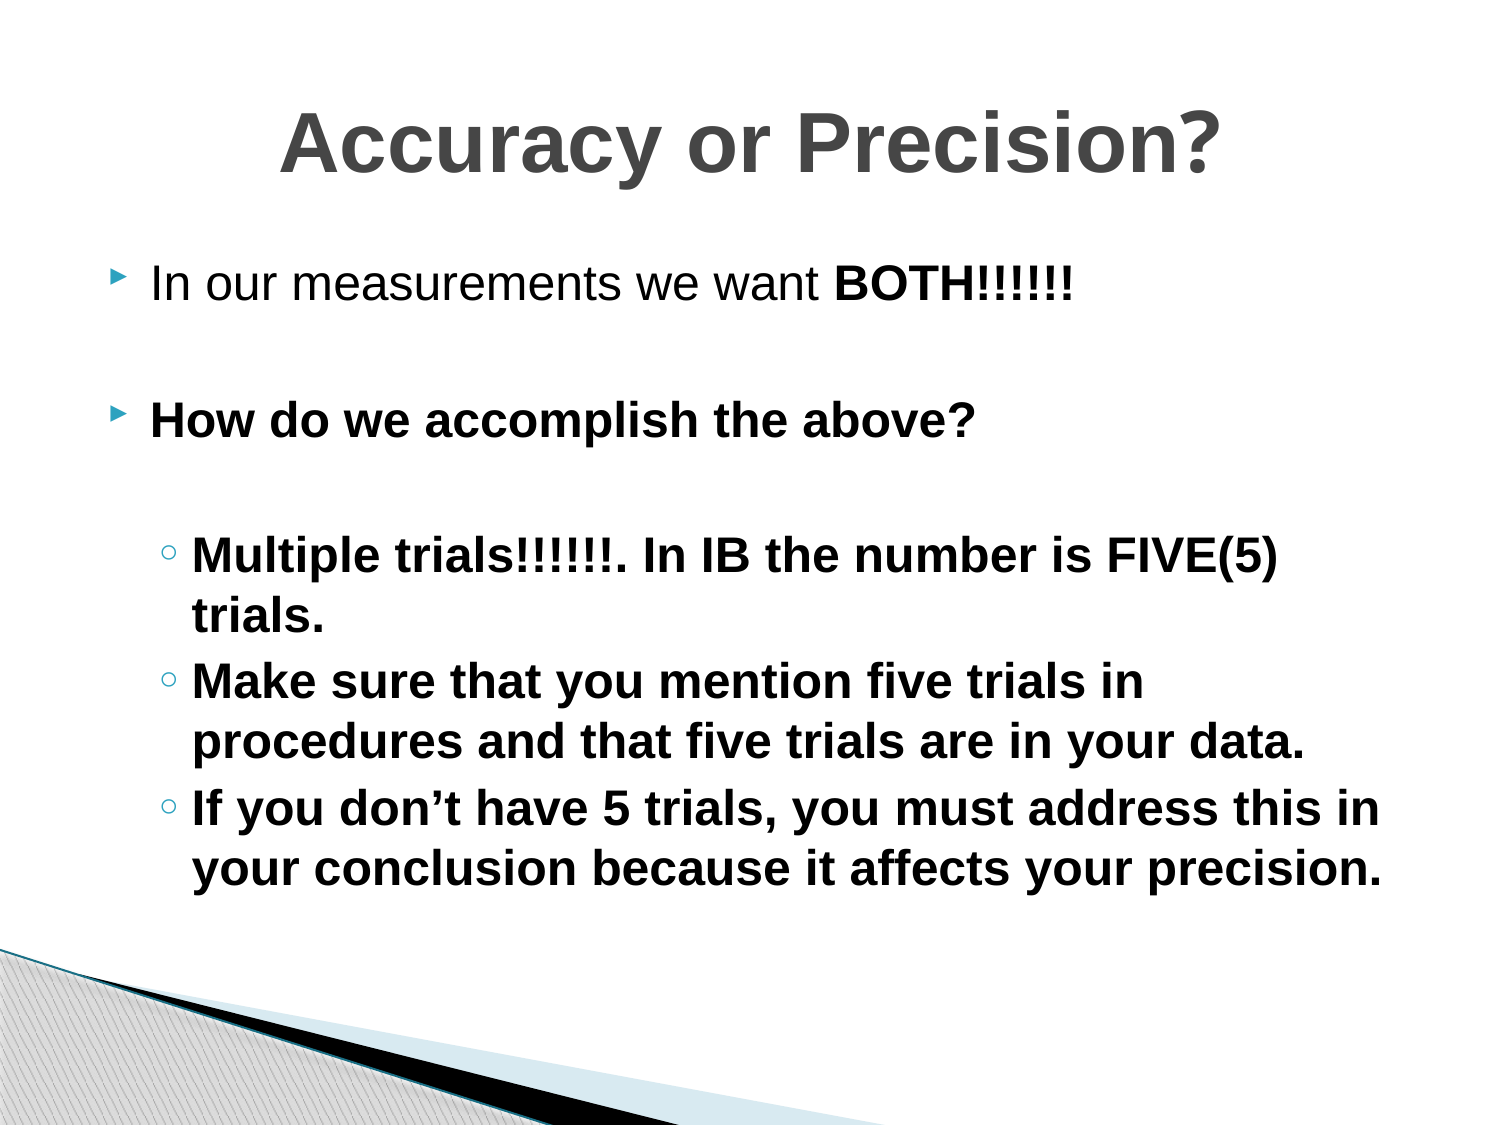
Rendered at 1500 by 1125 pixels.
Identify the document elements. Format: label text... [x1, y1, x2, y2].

list In our measurements we want BOTH!!!!!! How do we accomplish the above? Multiple trials!!!!!!. In IB the number is FIVE(5) trials. Make sure that you mention five trials in procedures and that five trials are in your data. If you don’t have 5 trials, you must address this in your conclusion because it affects your precision. [75, 243, 1425, 986]
title Accuracy or Precision? [75, 45, 1425, 233]
